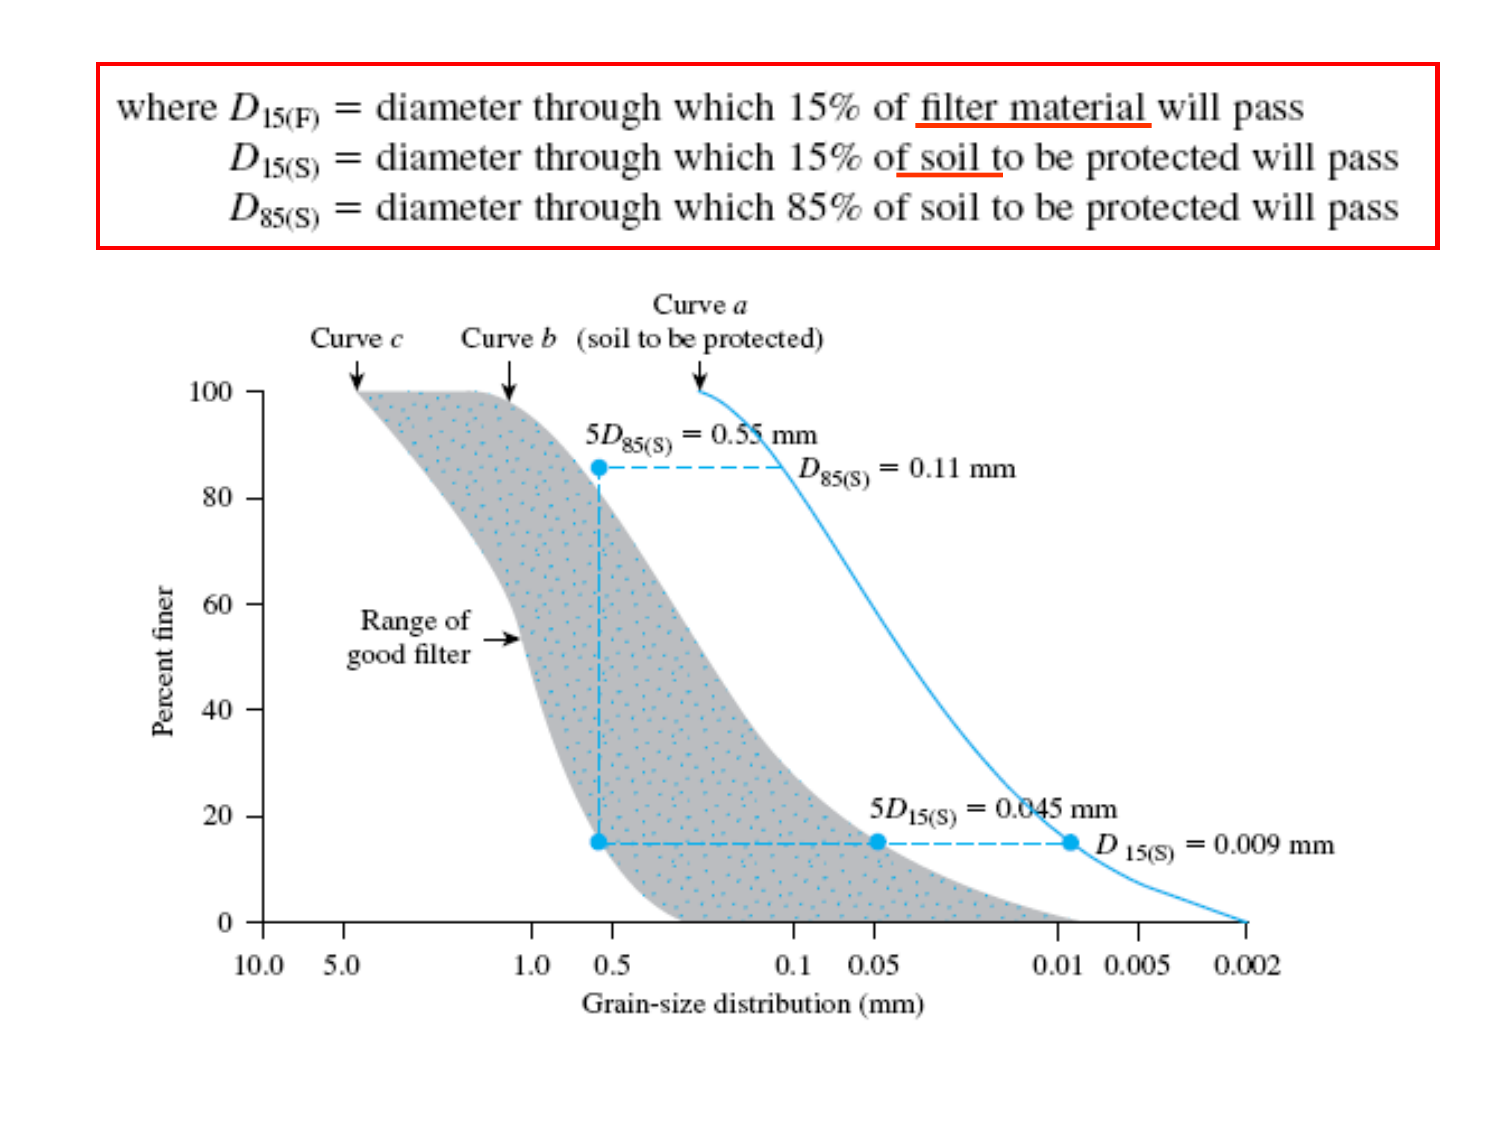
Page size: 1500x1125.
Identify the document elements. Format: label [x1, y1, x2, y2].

picture [135, 290, 1353, 1036]
picture [99, 66, 1436, 246]
